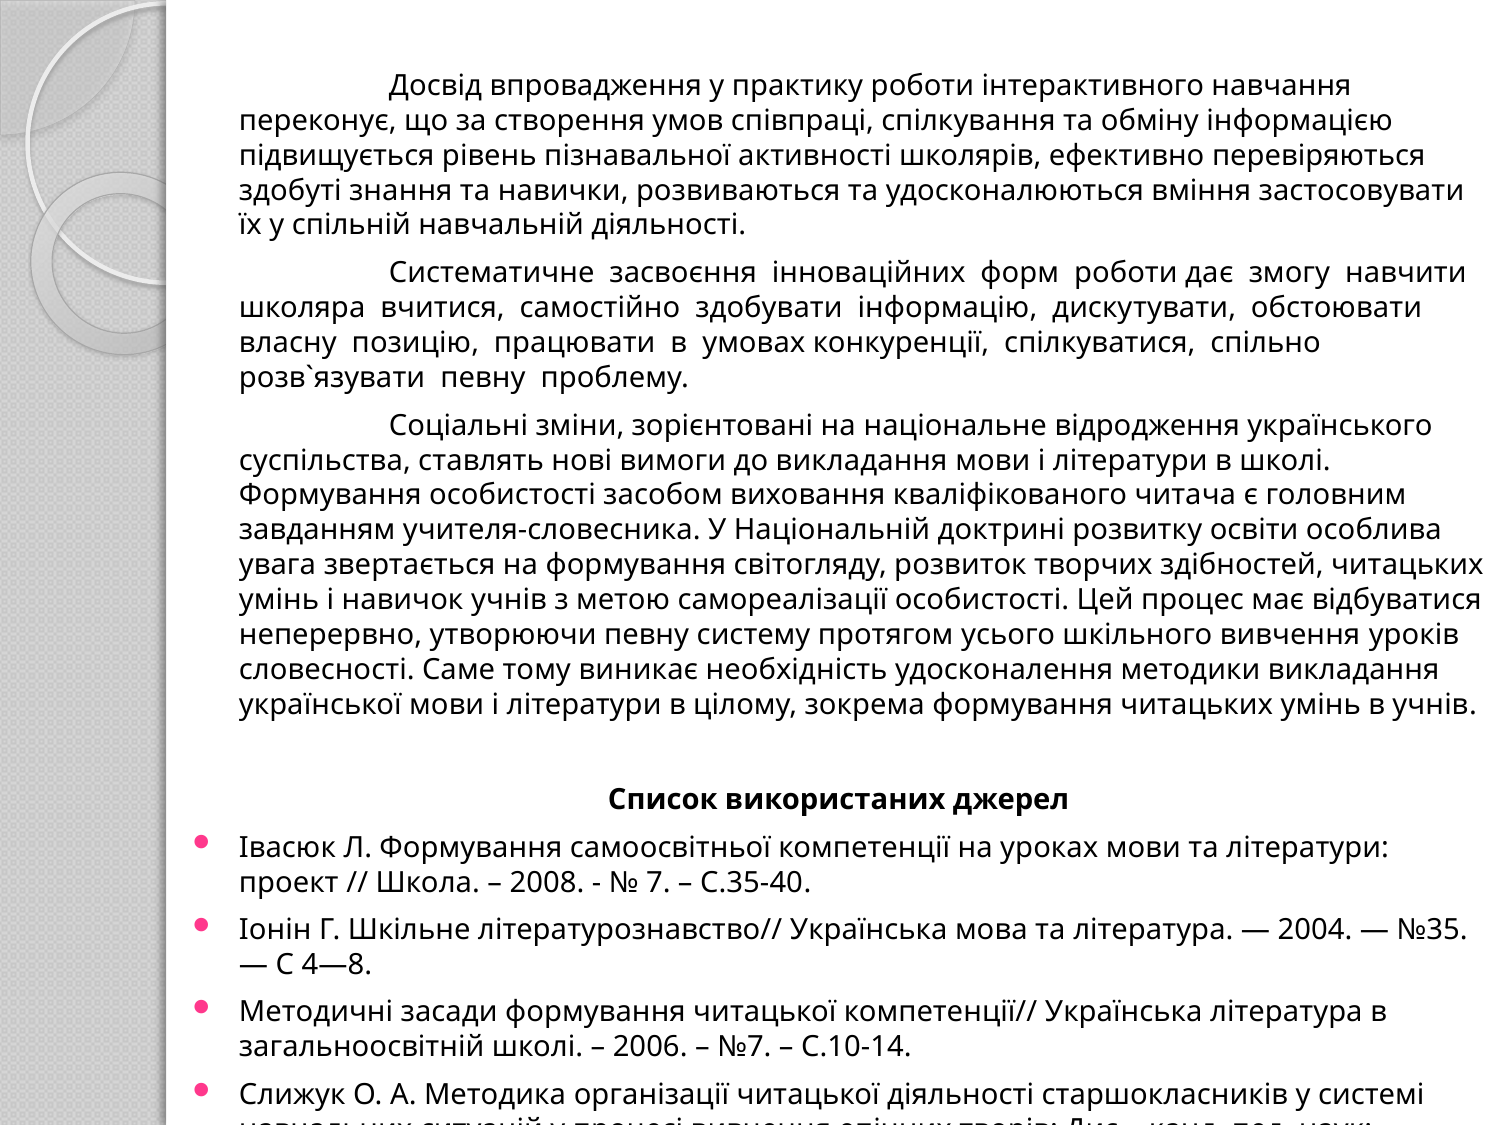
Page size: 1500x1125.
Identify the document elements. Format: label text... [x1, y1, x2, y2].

list Досвід впровадження у практику роботи інтерактивного навчання переконує, що за створення умов співпраці, спілкування та обміну інформацією підвищується рівень пізнавальної активності школярів, ефективно перевіряються здобуті знання та навички, розвиваються та удосконалюються вміння застосовувати їх у спільній навчальній діяльності. Систематичне засвоєння інноваційних форм роботи дає змогу навчити школяра вчитися, самостійно здобувати інформацію, дискутувати, обстоювати власну позицію, працювати в умовах конкуренції, спілкуватися, спільно розв`язувати певну проблему. Соціальні зміни, зорієнтовані на національне відродження українського суспільства, ставлять нові вимоги до викладання мови і літератури в школі. Формування особистості засобом виховання кваліфікованого читача є головним завданням учителя-словесника. У Національній доктрині розвитку освіти особлива увага звертається на формування світогляду, розвиток творчих здібностей, читацьких умінь і навичок учнів з метою самореалізації особистості. Цей процес має відбуватися неперервно, утворюючи певну систему протягом усього шкільного вивчення уроків словесності. Саме тому виникає необхідність удосконалення методики викладання української мови і літератури в цілому, зокрема формування читацьких умінь в учнів. Список використаних джерел Івасюк Л. Формування самоосвітньої компетенції на уроках мови та літератури: проект // Школа. – 2008. - № 7. – С.35-40. Іонін Г. Шкільне літературознавство// Українська мова та література. — 2004. — №35. — С 4—8. Методичні засади формування читацької компетенції// Українська література в загальноосвітній школі. – 2006. – №7. – С.10-14. Слижук О. А. Методика організації читацької діяльності старшокласників у системі навчальних ситуацій у процесі вивчення епічних творів: Дис... канд. пед. наук: 13.00.02. — Запоріжжя, 2003. — 199 с. Фіцула М. М. Педагогіка. — Тернопіль: Навчальна книга—Богдан, 1997.—192 с. [163, 58, 1500, 1125]
